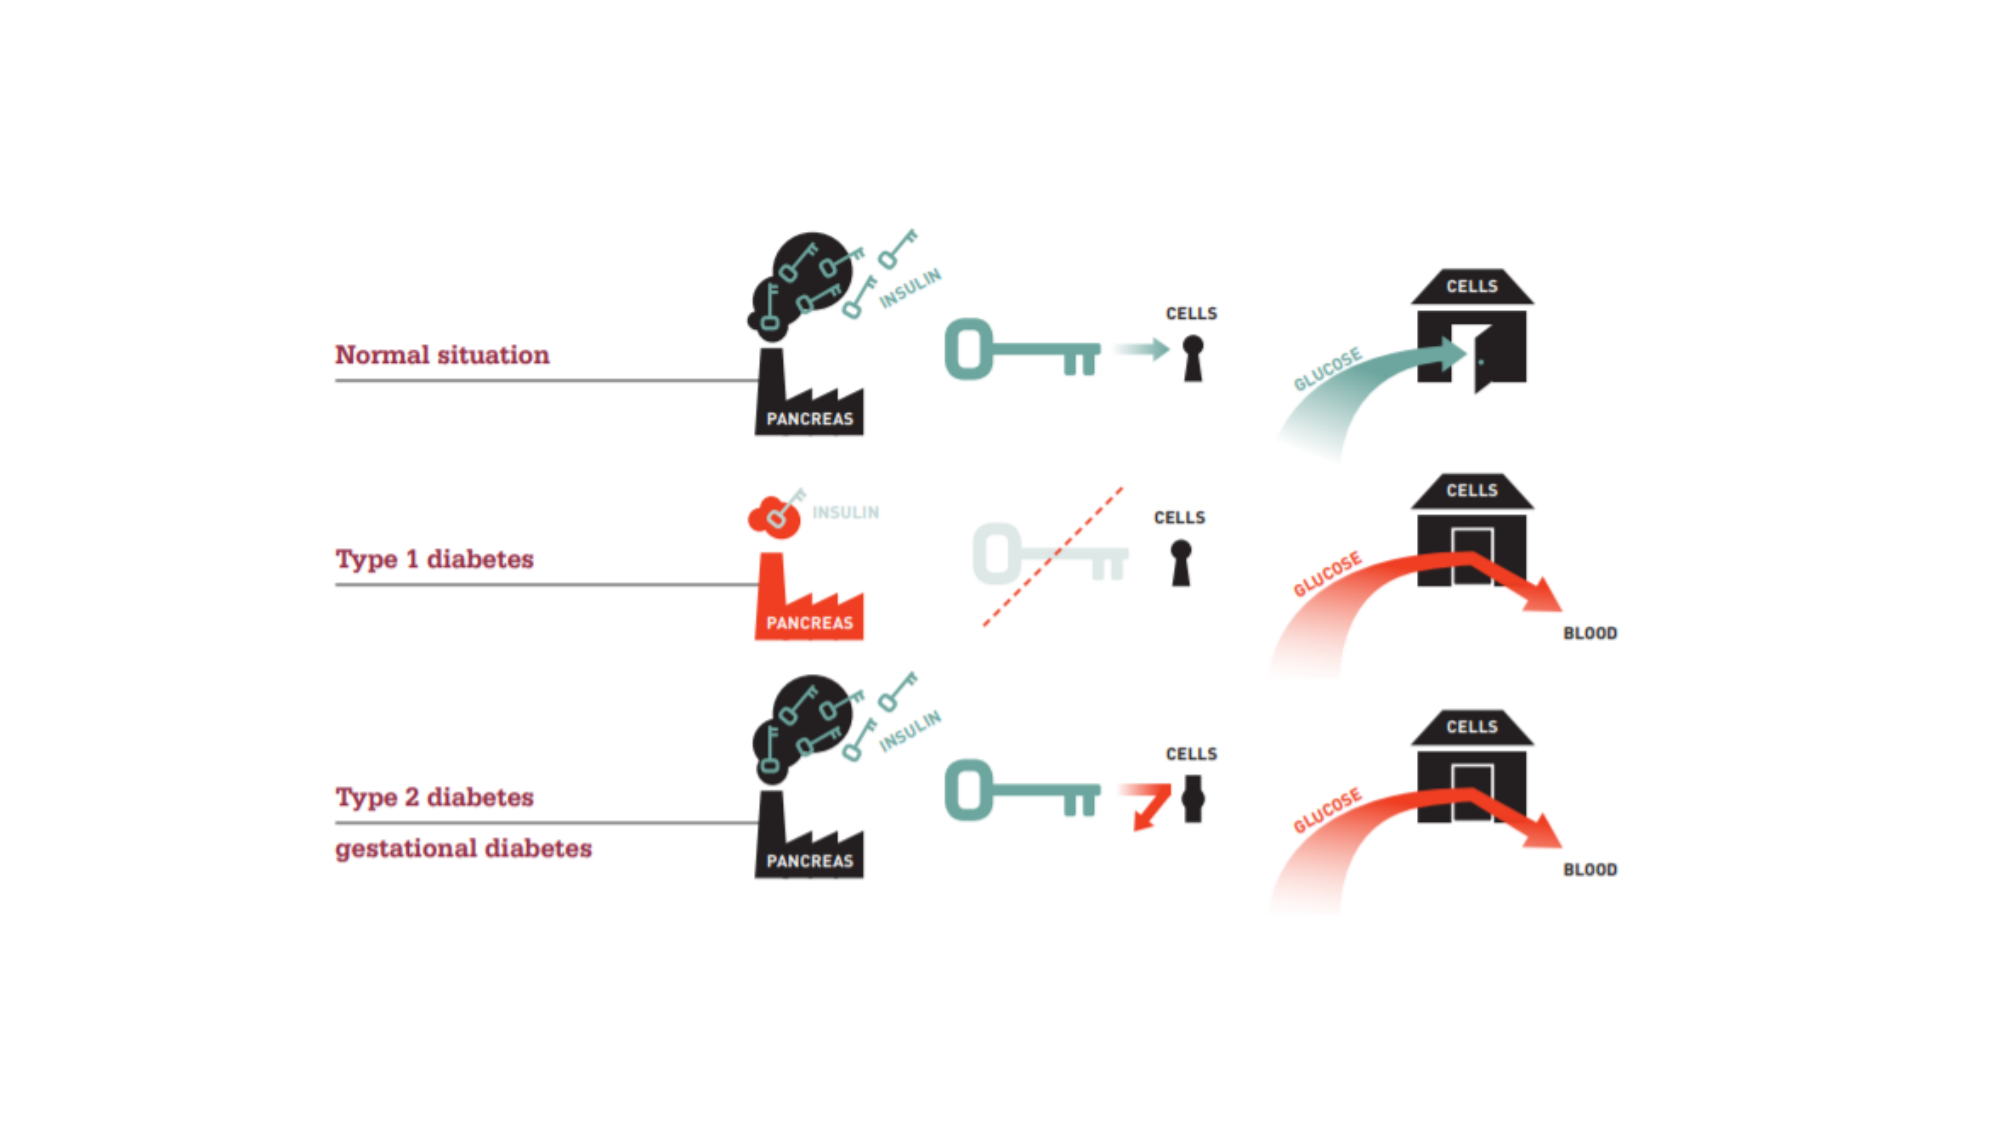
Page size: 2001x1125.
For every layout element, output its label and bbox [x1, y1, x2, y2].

picture [200, 185, 1727, 950]
